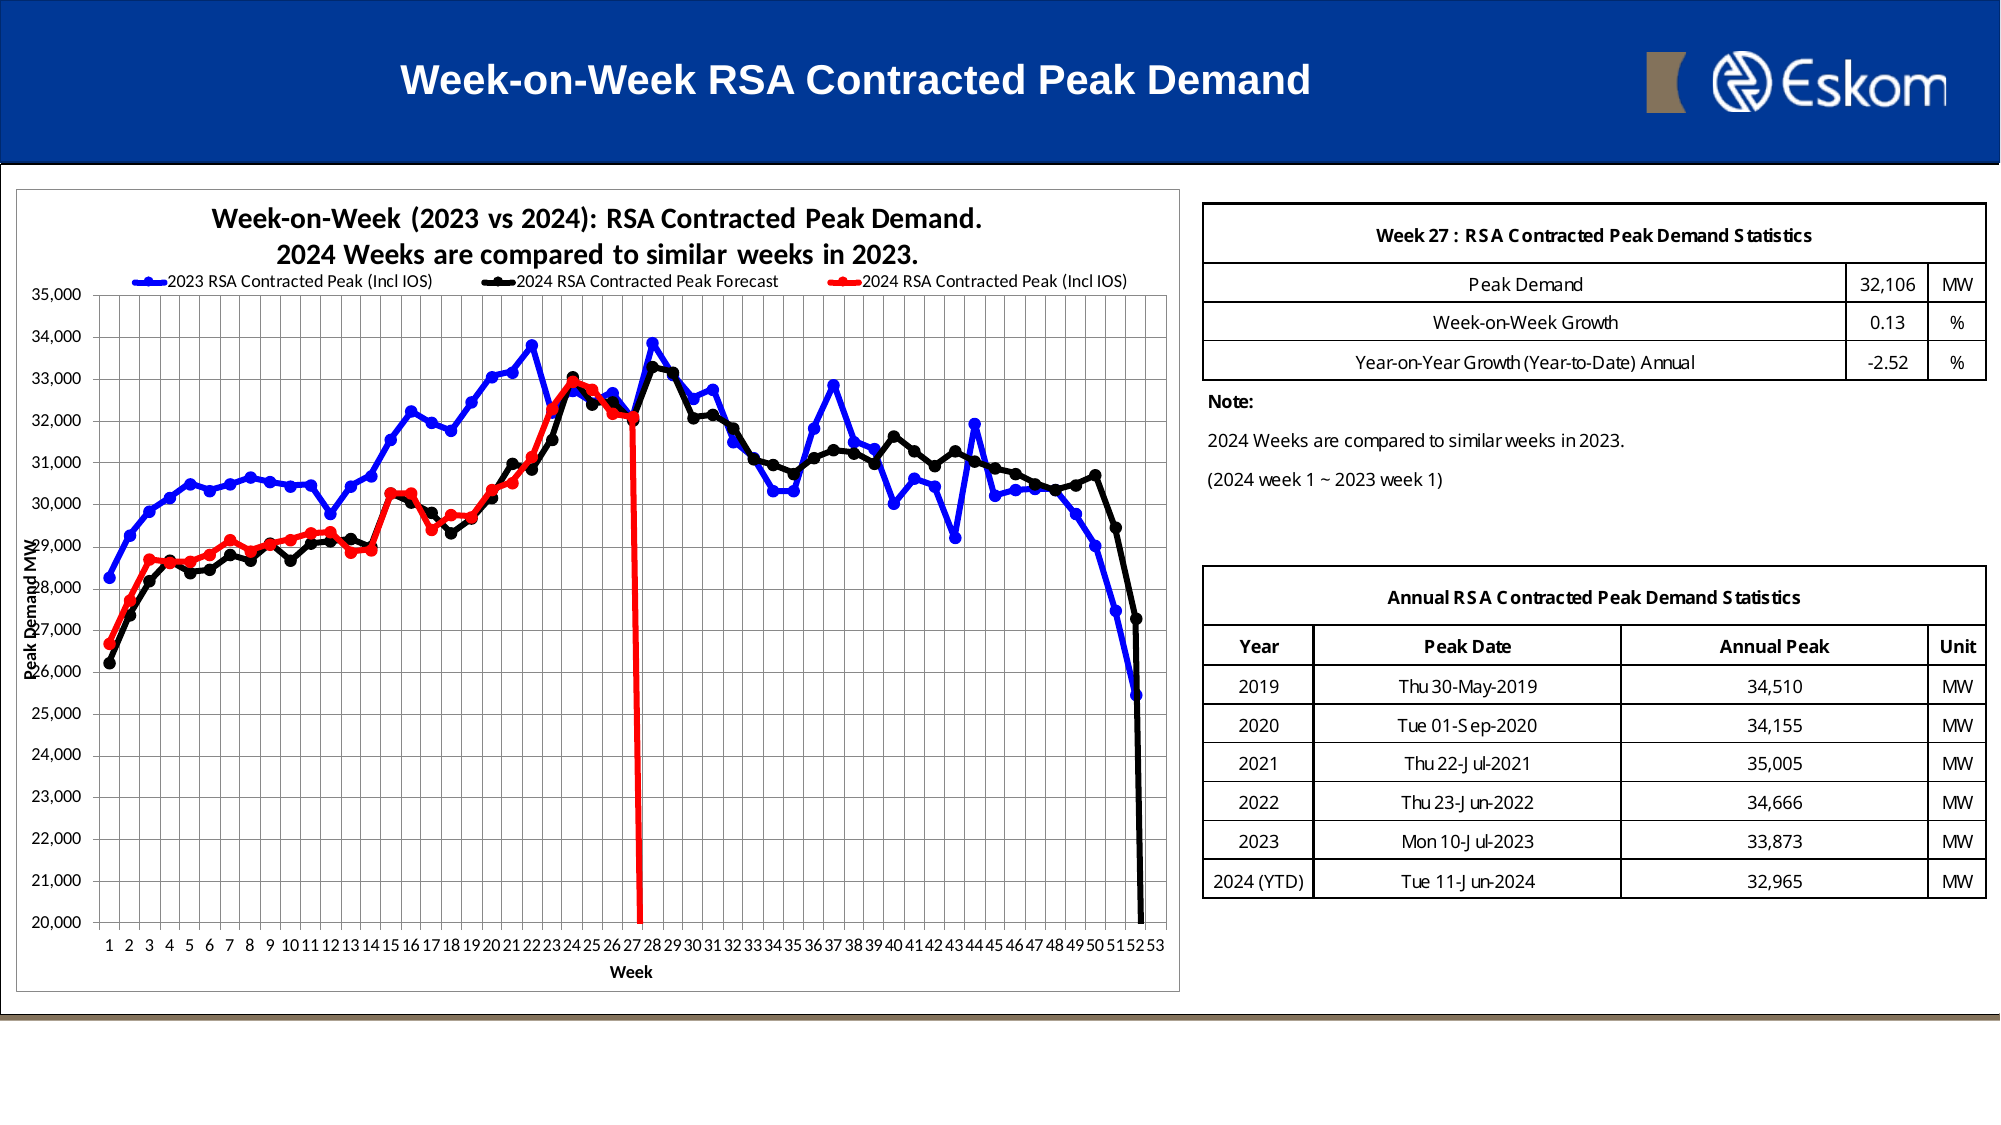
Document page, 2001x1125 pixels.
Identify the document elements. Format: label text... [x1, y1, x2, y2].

picture [0, 163, 2000, 1016]
text_box Week-on-Week RSA Contracted Peak Demand [385, 27, 1355, 137]
